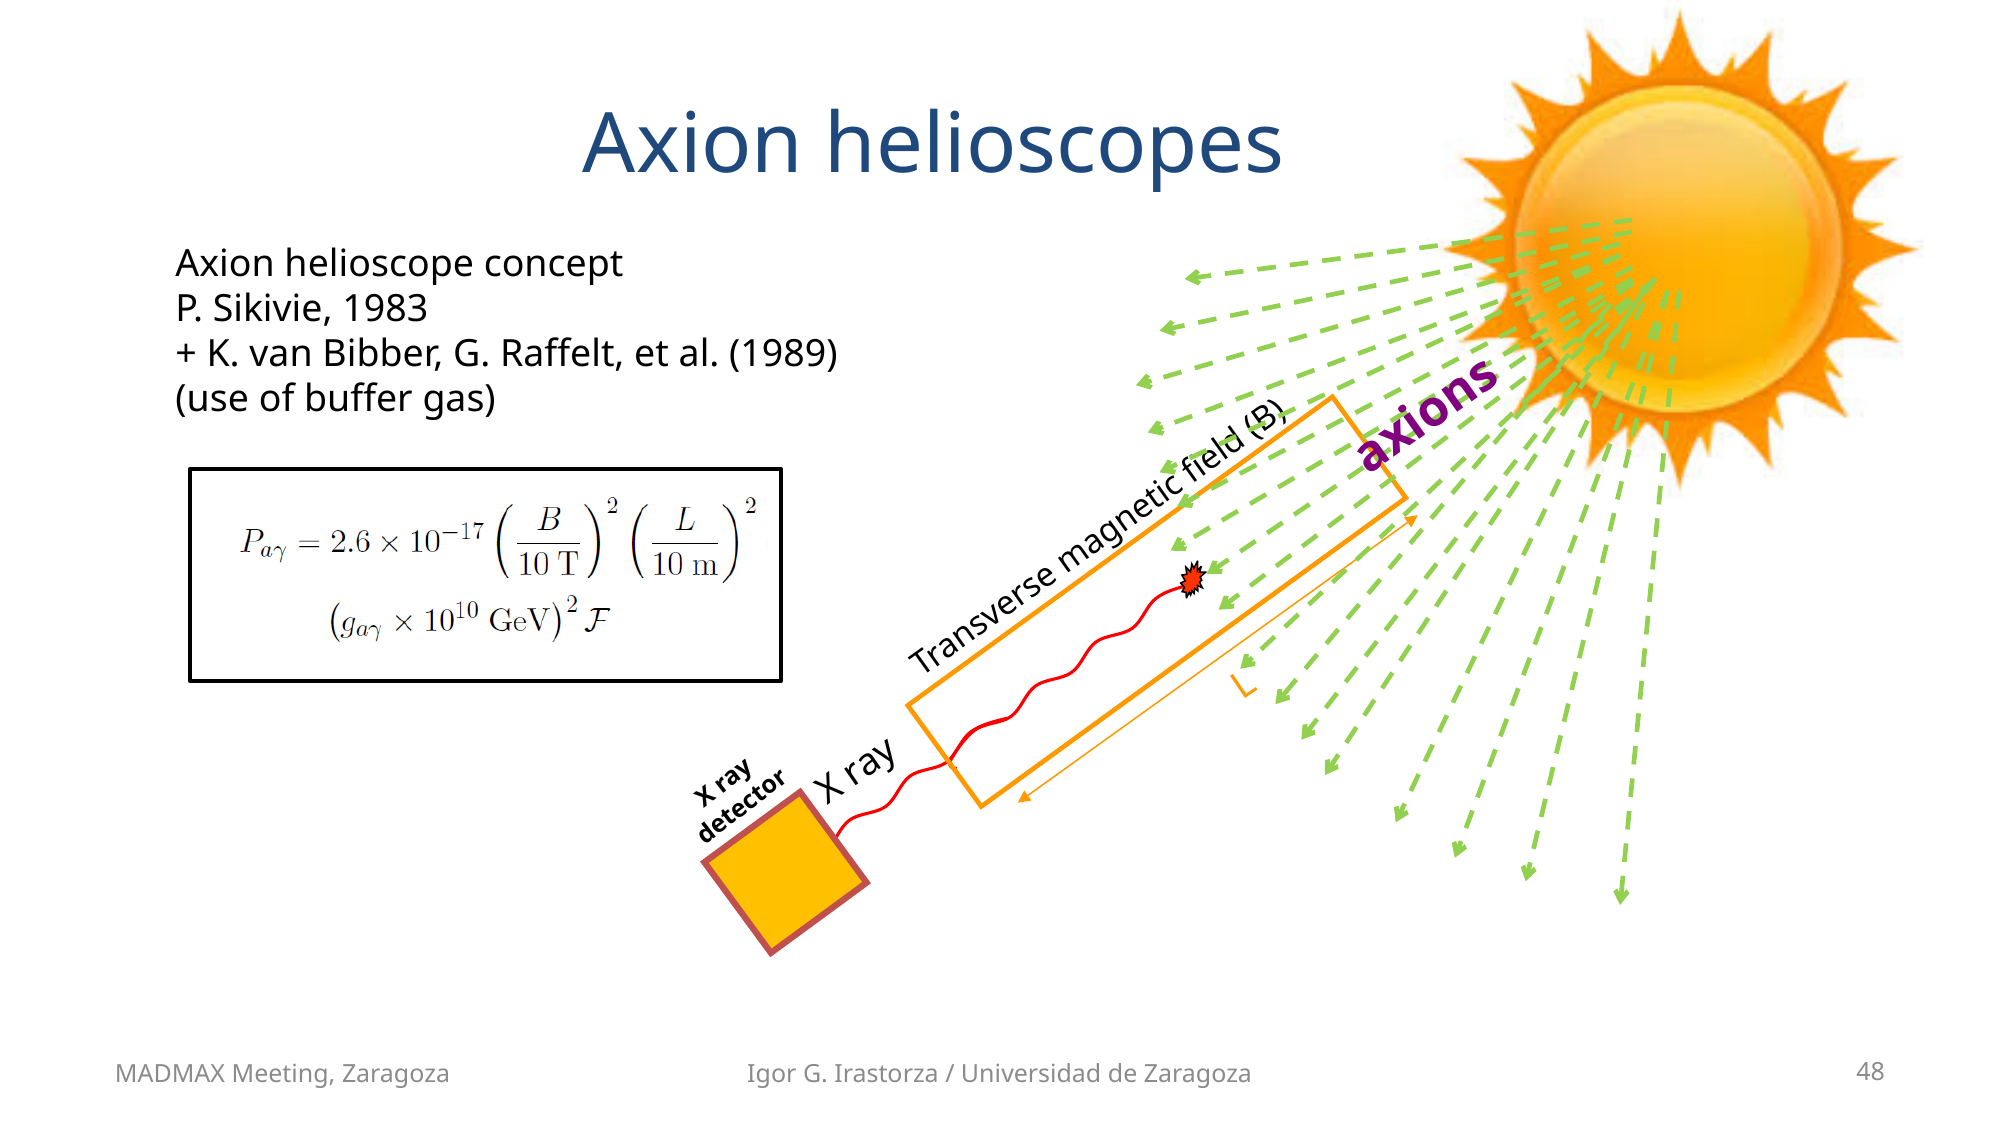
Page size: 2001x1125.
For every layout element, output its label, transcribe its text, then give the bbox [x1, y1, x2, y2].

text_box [189, 468, 782, 682]
slide_number MADMAX Meeting, Zaragoza [99, 1042, 567, 1103]
text_box Axion helioscope concept P. Sikivie, 1983 + K. van Bibber, G. Raffelt, et al. (1989) (use of buffer gas) [160, 231, 894, 472]
picture [1424, 0, 1934, 509]
footer Igor G. Irastorza / Universidad de Zaragoza [683, 1042, 1317, 1103]
text_box Axion helioscopes [324, 45, 1419, 233]
slide_number 48 [1433, 1042, 1900, 1103]
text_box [1135, 219, 1680, 906]
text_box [664, 507, 1420, 929]
